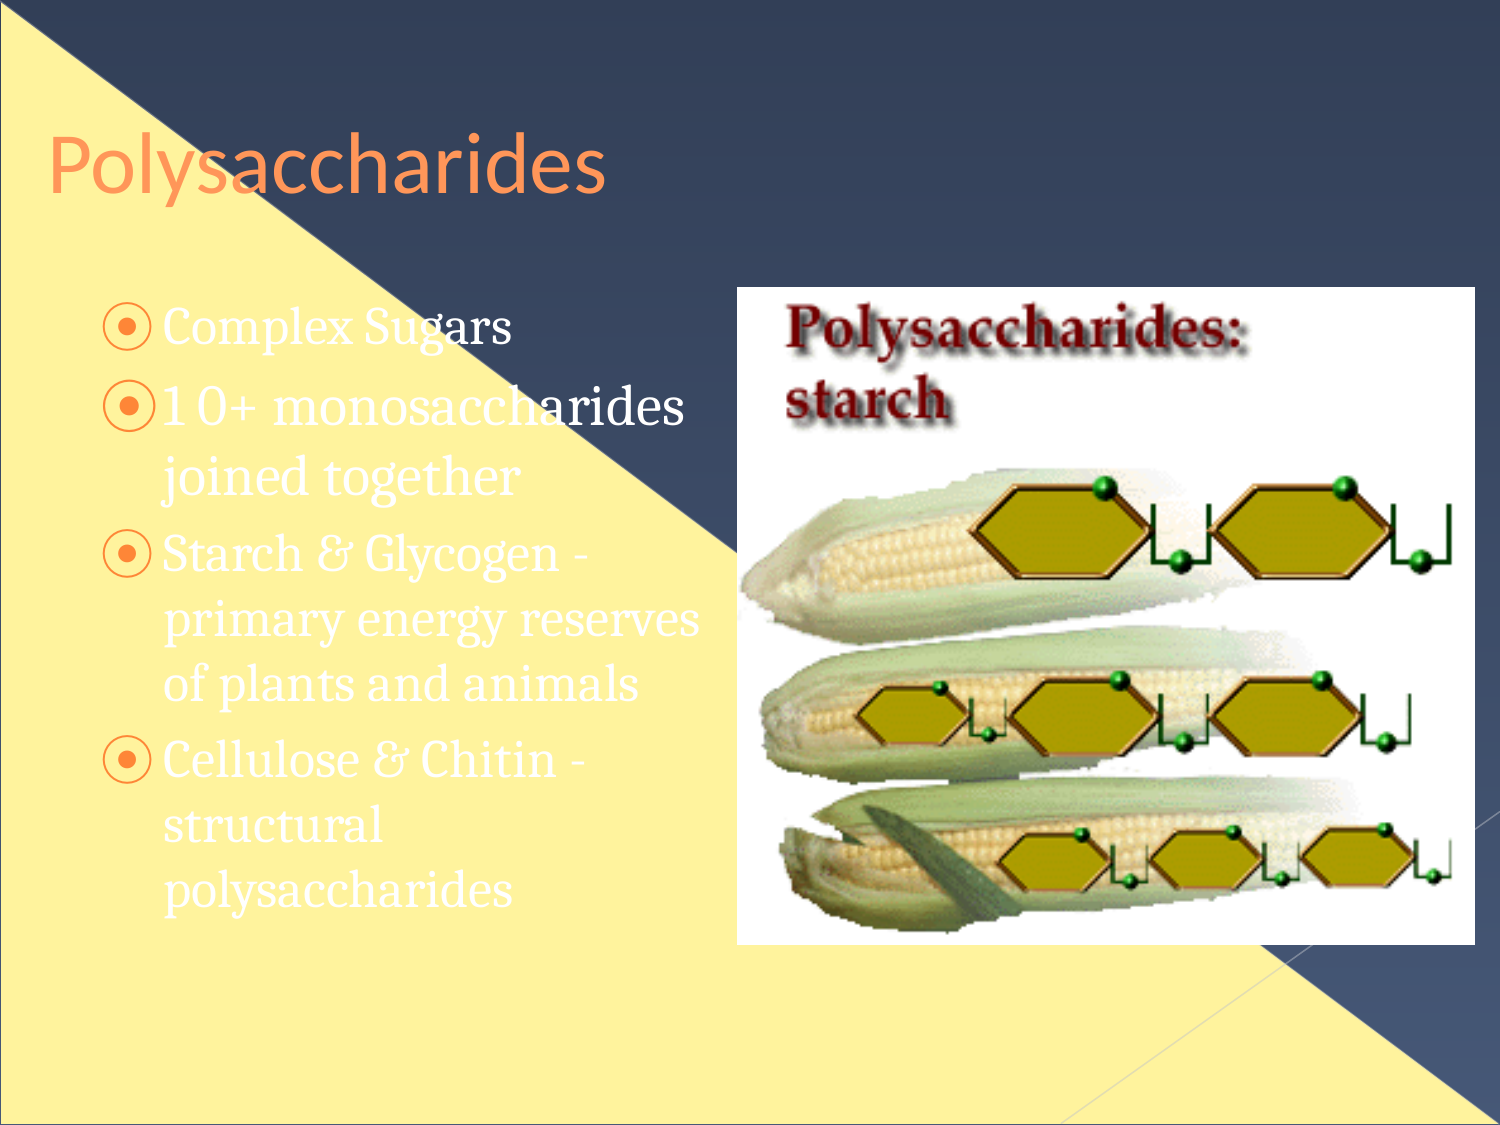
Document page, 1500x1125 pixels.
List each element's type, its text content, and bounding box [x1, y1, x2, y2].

list Complex Sugars 1 0+ monosaccharides joined together Starch & Glycogen - primary energy reserves of plants and animals Cellulose & Chitin - structural polysaccharides [75, 282, 738, 1025]
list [737, 287, 1476, 945]
title Polysaccharides [32, 42, 1426, 274]
